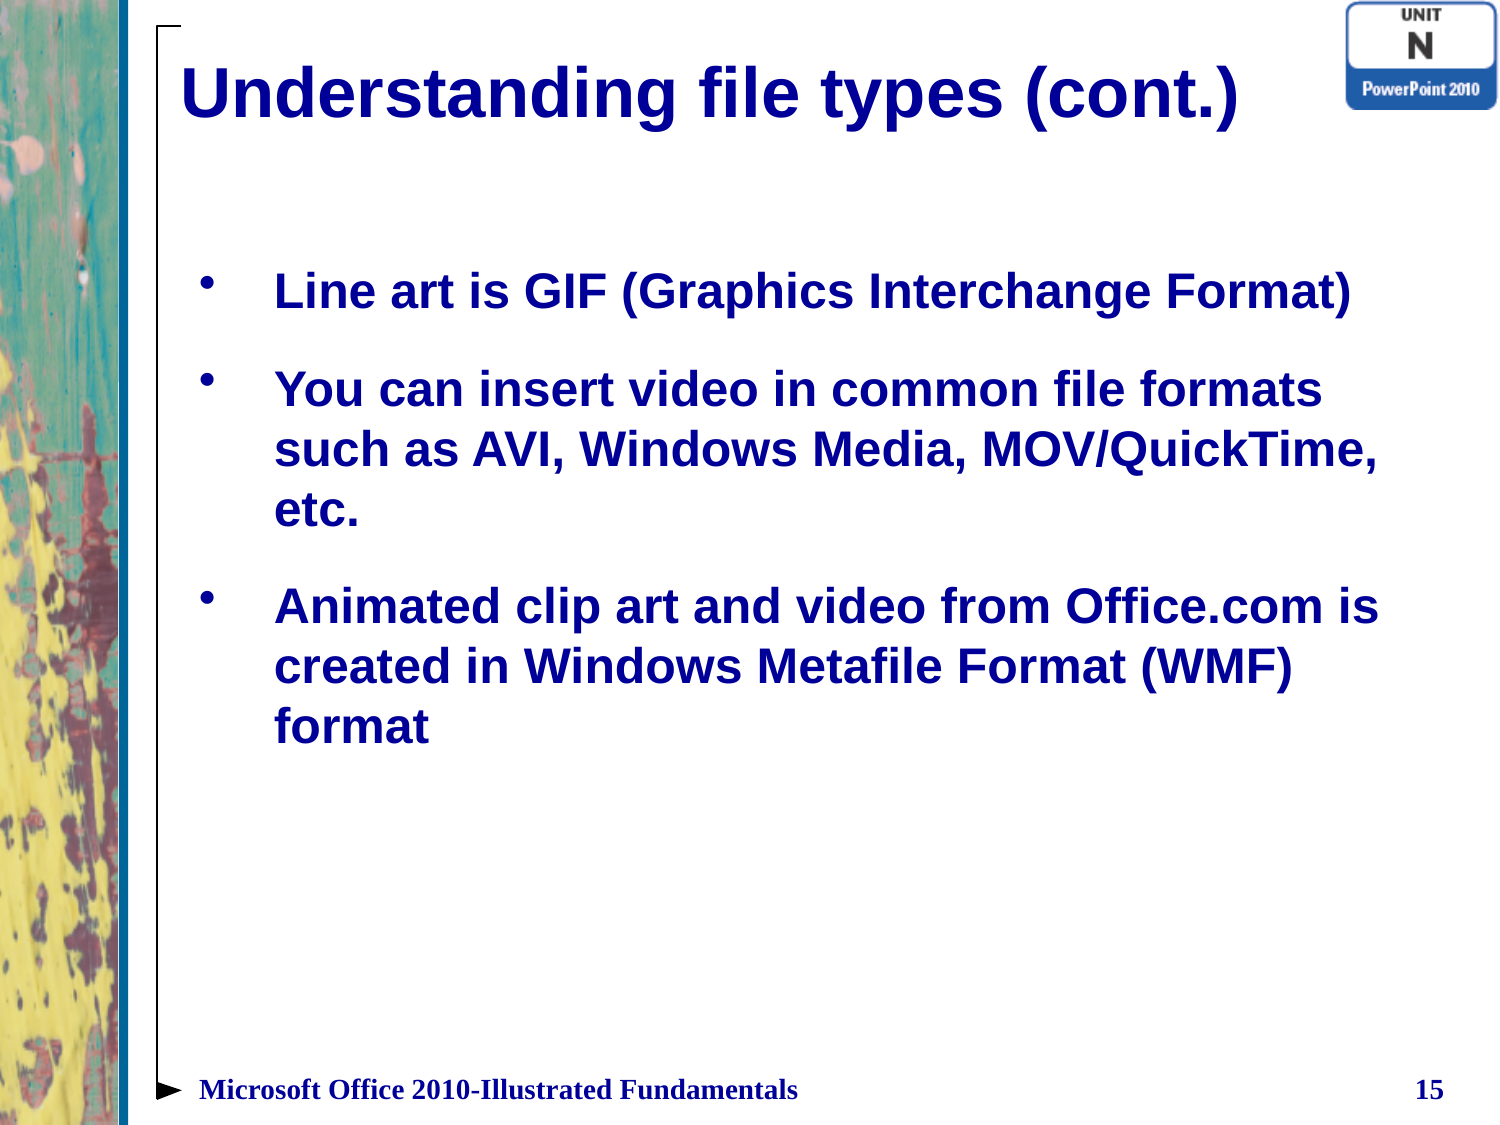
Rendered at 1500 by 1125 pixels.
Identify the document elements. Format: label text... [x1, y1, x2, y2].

picture [1359, 0, 1500, 110]
title Understanding file types (cont.) [164, 0, 1359, 179]
footer Microsoft Office 2010-Illustrated Fundamentals [183, 1062, 1147, 1125]
list Line art is GIF (Graphics Interchange Format) You can insert video in common file formats such as AVI, Windows Media, MOV/QuickTime, etc. Animated clip art and video from Office.com is created in Windows Metafile Format (WMF) format [183, 250, 1403, 1014]
picture [0, 0, 118, 1125]
slide_number 15 [1356, 1062, 1460, 1105]
